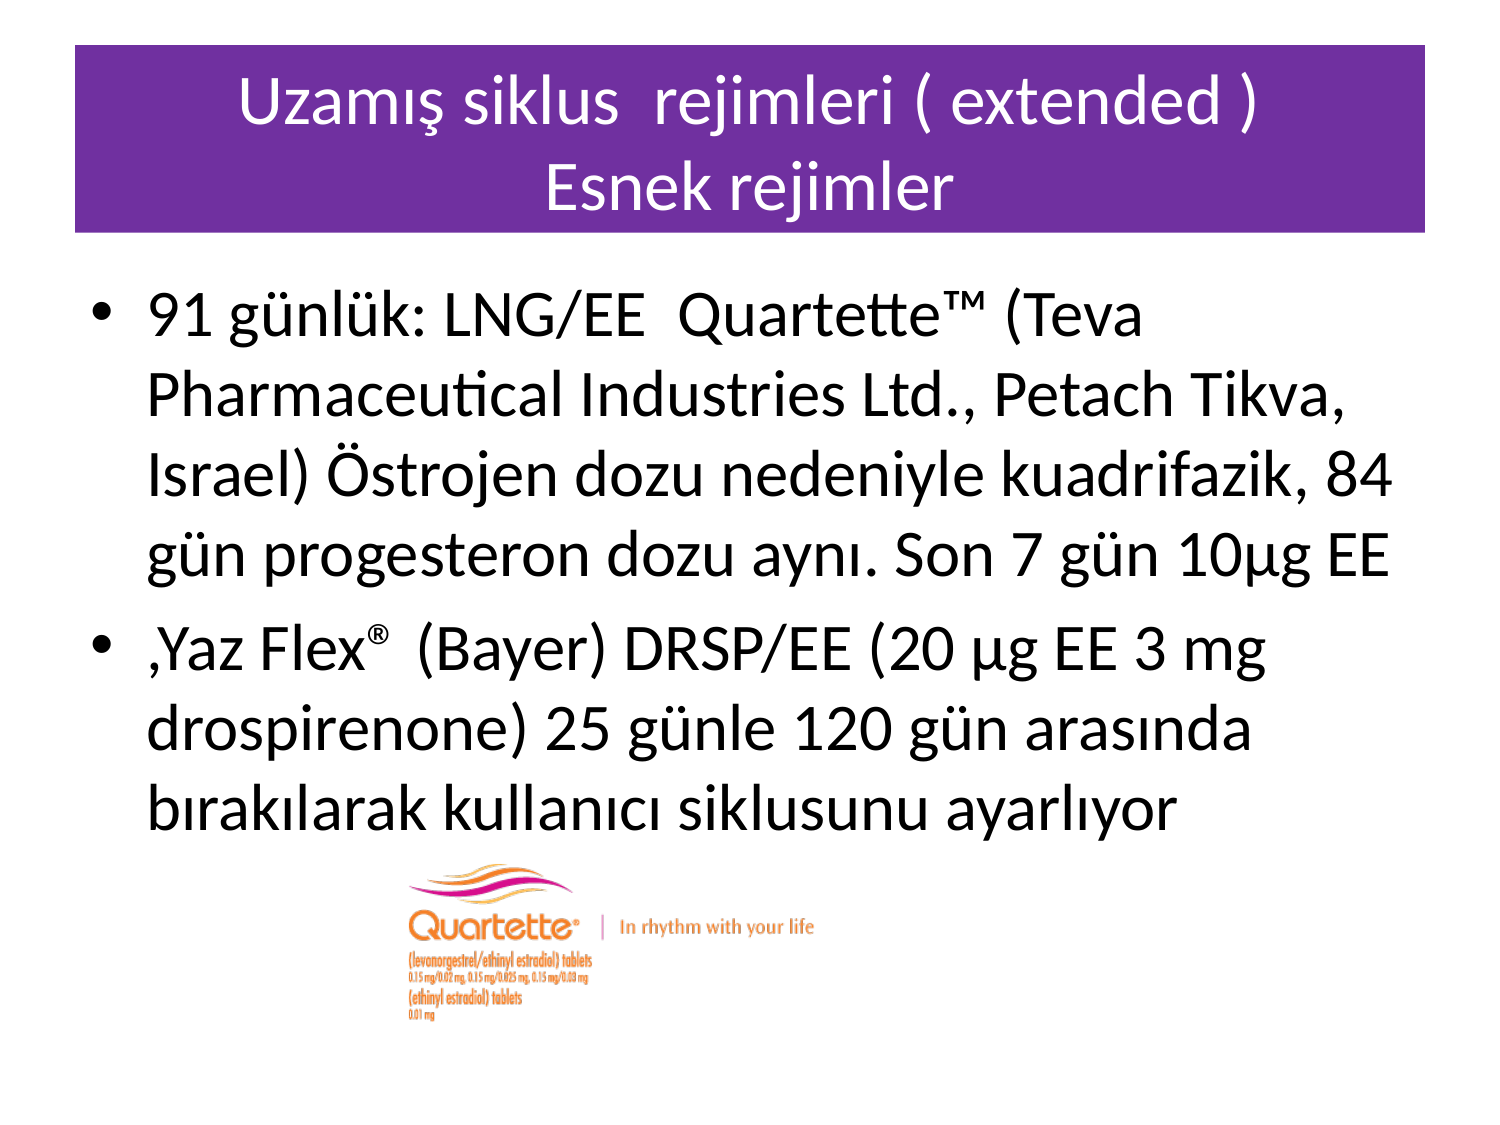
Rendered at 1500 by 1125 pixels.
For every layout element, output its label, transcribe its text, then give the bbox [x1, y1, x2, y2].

picture [395, 857, 819, 1024]
list 91 günlük: LNG/EE Quartette™ (Teva Pharmaceutical Industries Ltd., Petach Tikva, Israel) Östrojen dozu nedeniyle kuadrifazik, 84 gün progesteron dozu aynı. Son 7 gün 10µg EE ,Yaz Flex® (Bayer) DRSP/EE (20 µg EE 3 mg drospirenone) 25 günle 120 gün arasında bırakılarak kullanıcı siklusunu ayarlıyor [75, 262, 1425, 1005]
title Uzamış siklus rejimleri ( extended ) Esnek rejimler [75, 45, 1425, 233]
